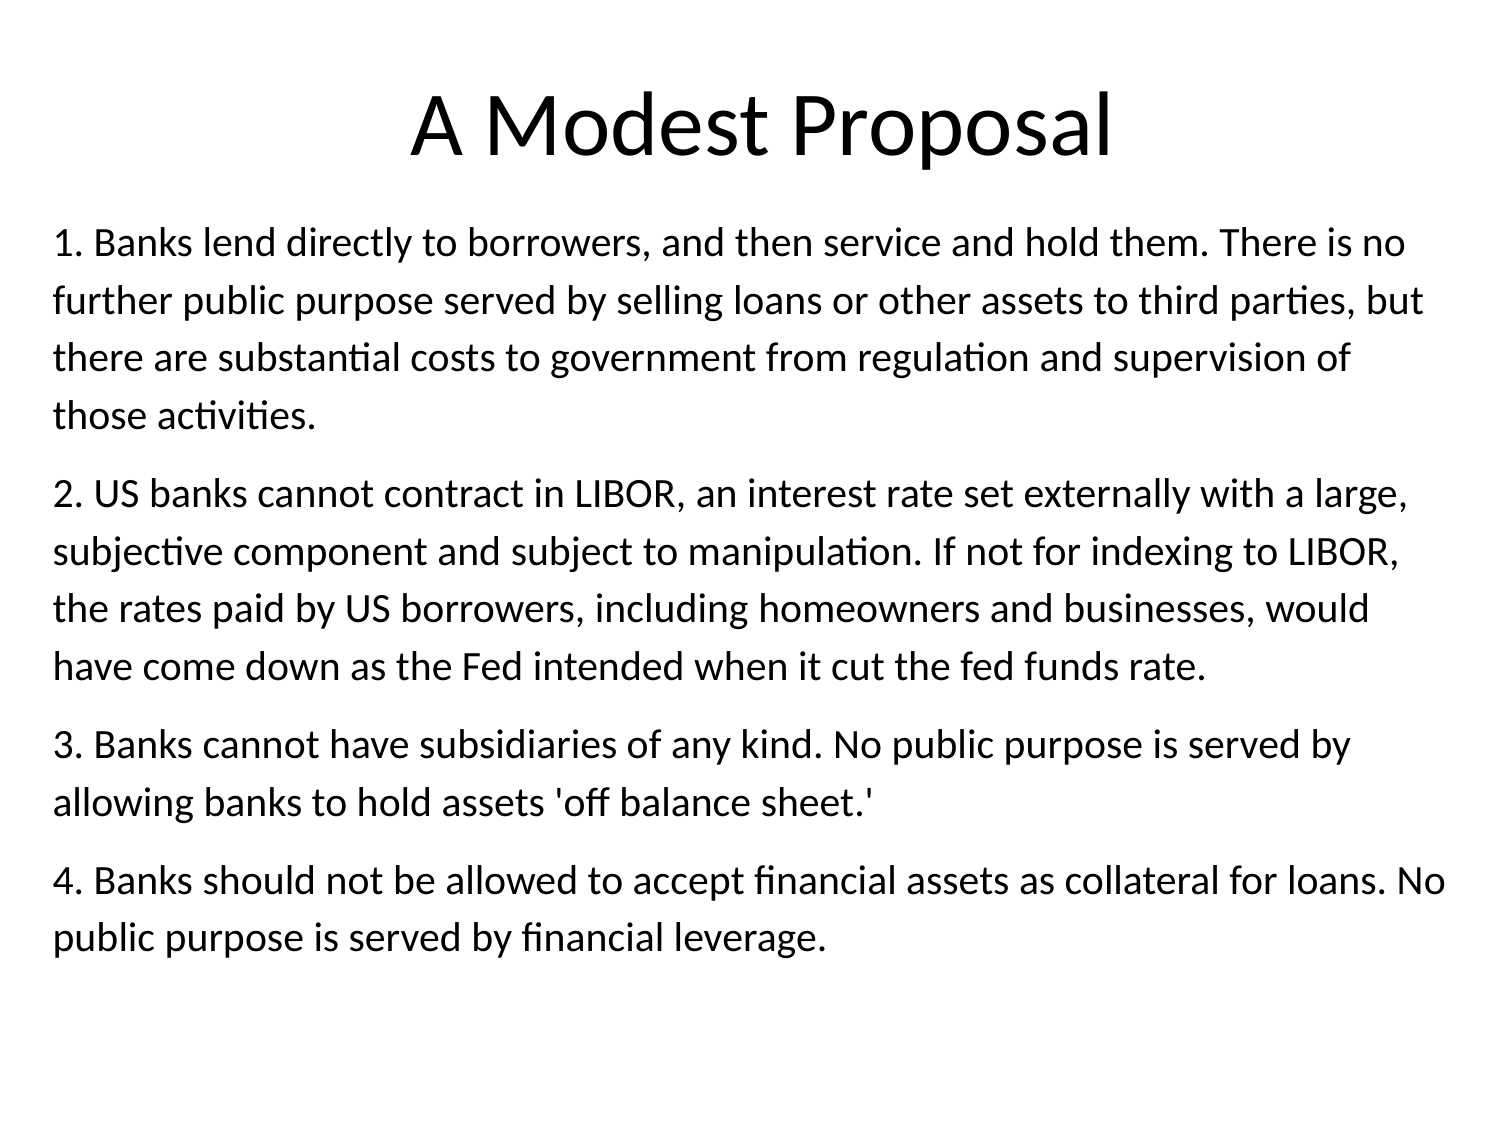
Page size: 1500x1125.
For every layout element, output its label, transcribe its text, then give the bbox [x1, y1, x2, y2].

list 1. Banks lend directly to borrowers, and then service and hold them. There is no further public purpose served by selling loans or other assets to third parties, but there are substantial costs to government from regulation and supervision of those activities. 2. US banks cannot contract in LIBOR, an interest rate set externally with a large, subjective component and subject to manipulation. If not for indexing to LIBOR, the rates paid by US borrowers, including homeowners and businesses, would have come down as the Fed intended when it cut the fed funds rate. 3. Banks cannot have subsidiaries of any kind. No public purpose is served by allowing banks to hold assets 'off balance sheet.' 4. Banks should not be allowed to accept financial assets as collateral for loans. No public purpose is served by financial leverage. [37, 200, 1463, 1050]
title A Modest Proposal [87, 24, 1438, 200]
